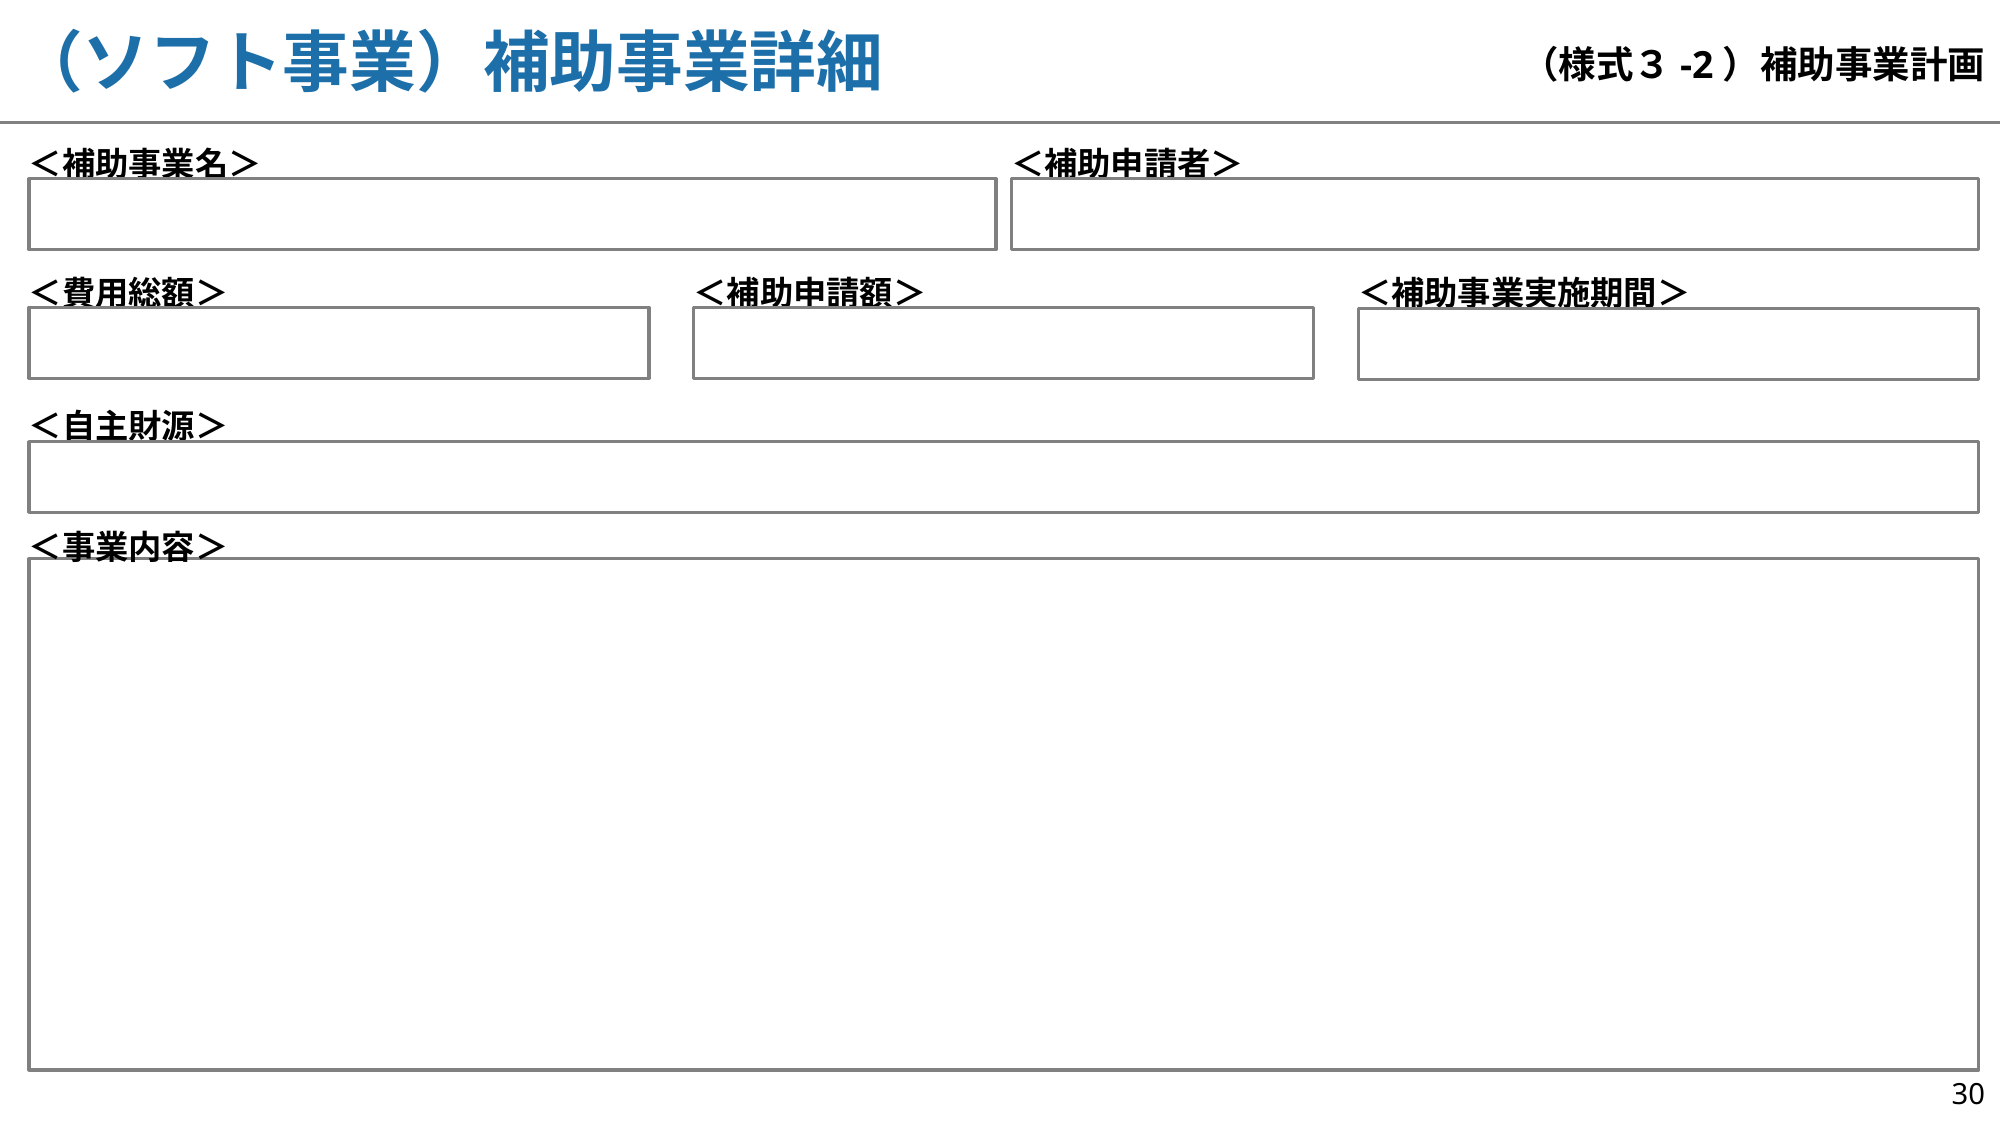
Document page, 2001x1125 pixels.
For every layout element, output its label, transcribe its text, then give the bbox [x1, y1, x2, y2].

text_box [1358, 308, 1979, 380]
text_box [28, 178, 996, 250]
text_box [1011, 178, 1979, 250]
text_box ＜費用総額＞ [27, 250, 670, 320]
text_box （ソフト事業）補助事業詳細 [1, 0, 1590, 120]
text_box ＜補助事業実施期間＞ [1356, 250, 1999, 320]
text_box ＜事業内容＞ [27, 504, 487, 567]
text_box ＜自主財源＞ [27, 384, 670, 453]
text_box [28, 307, 649, 379]
text_box ＜補助事業名＞ [27, 121, 670, 191]
text_box [28, 558, 1979, 1071]
text_box ＜補助申請額＞ [692, 250, 1334, 320]
text_box [28, 441, 1979, 513]
text_box （様式３-2）補助事業計画 [1241, 14, 2000, 114]
slide_number 30 [1899, 1067, 2000, 1125]
text_box [693, 307, 1314, 379]
text_box ＜補助申請者＞ [1009, 121, 1652, 191]
